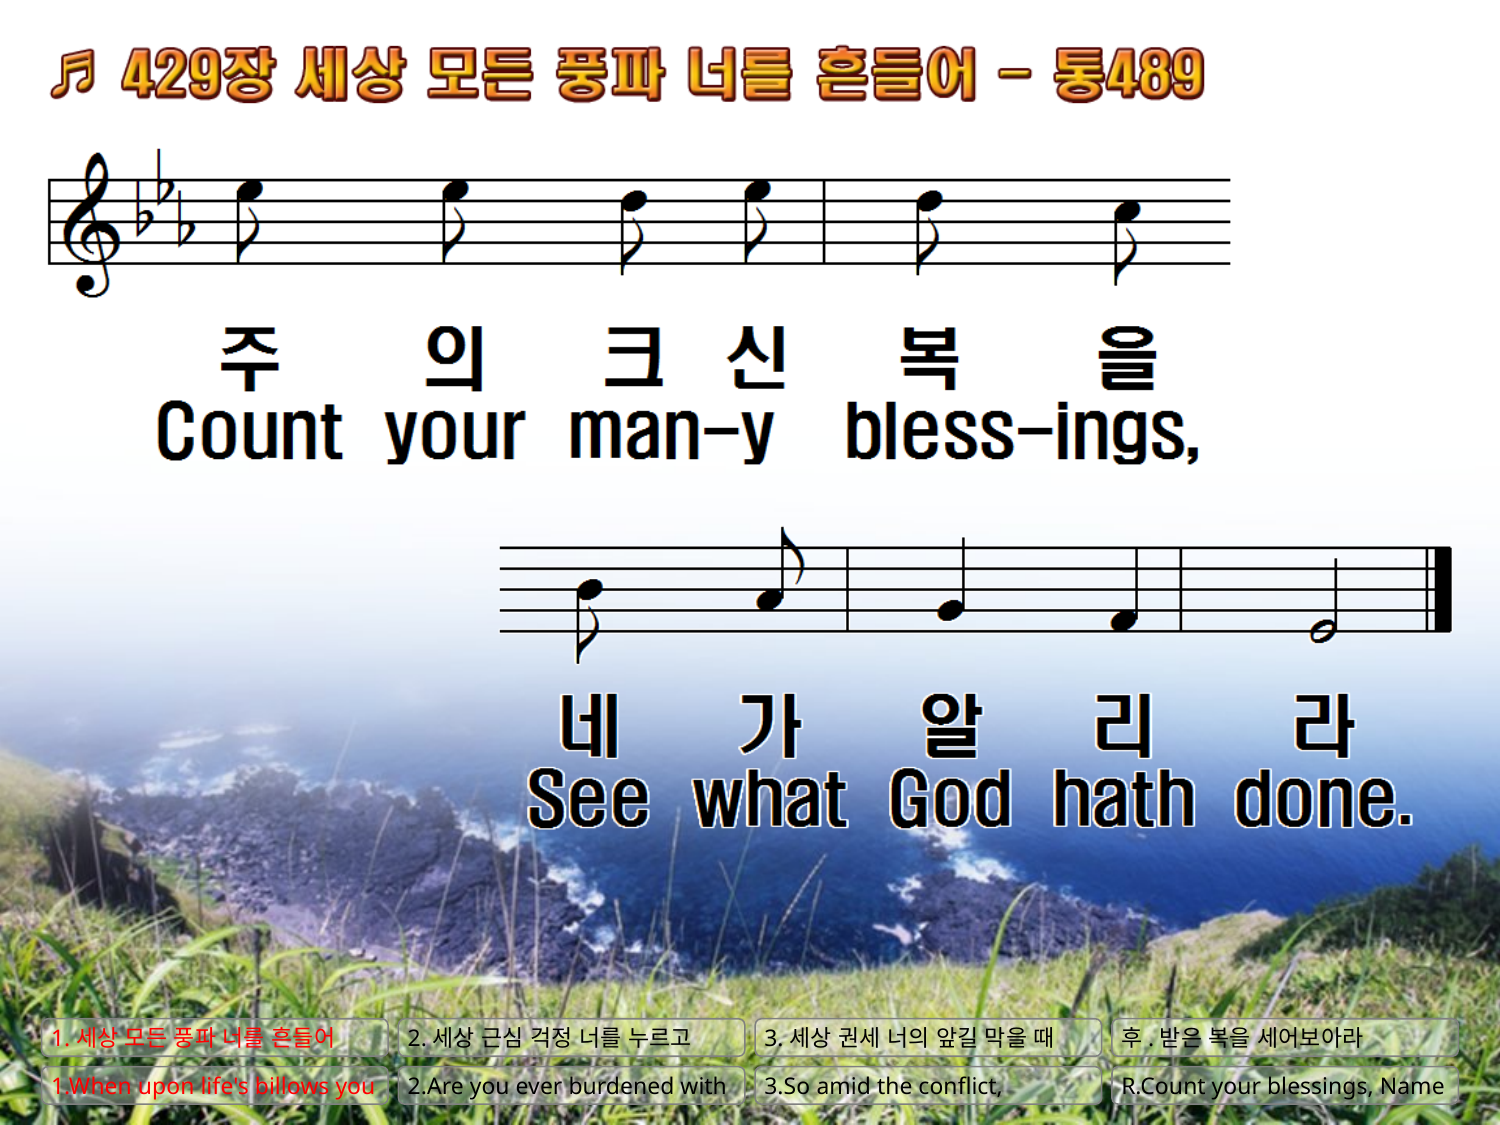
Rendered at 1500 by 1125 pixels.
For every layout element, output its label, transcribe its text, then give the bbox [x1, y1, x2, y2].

picture [0, 0, 1500, 1125]
text_box 3.So amid the conflict, [755, 1066, 1102, 1105]
text_box 1.When upon life's billows you [41, 1066, 389, 1105]
text_box R.Count your blessings, Name [1111, 1066, 1459, 1105]
text_box 3.세상 권세 너의 앞길 막을 때 [755, 1018, 1102, 1057]
text_box 1.세상 모든 풍파 너를 흔들어 [41, 1018, 389, 1057]
text_box 후.받은 복을 세어보아라 [1111, 1018, 1459, 1057]
text_box 2.Are you ever burdened with [398, 1066, 745, 1105]
text_box 2.세상 근심 걱정 너를 누르고 [398, 1018, 745, 1057]
